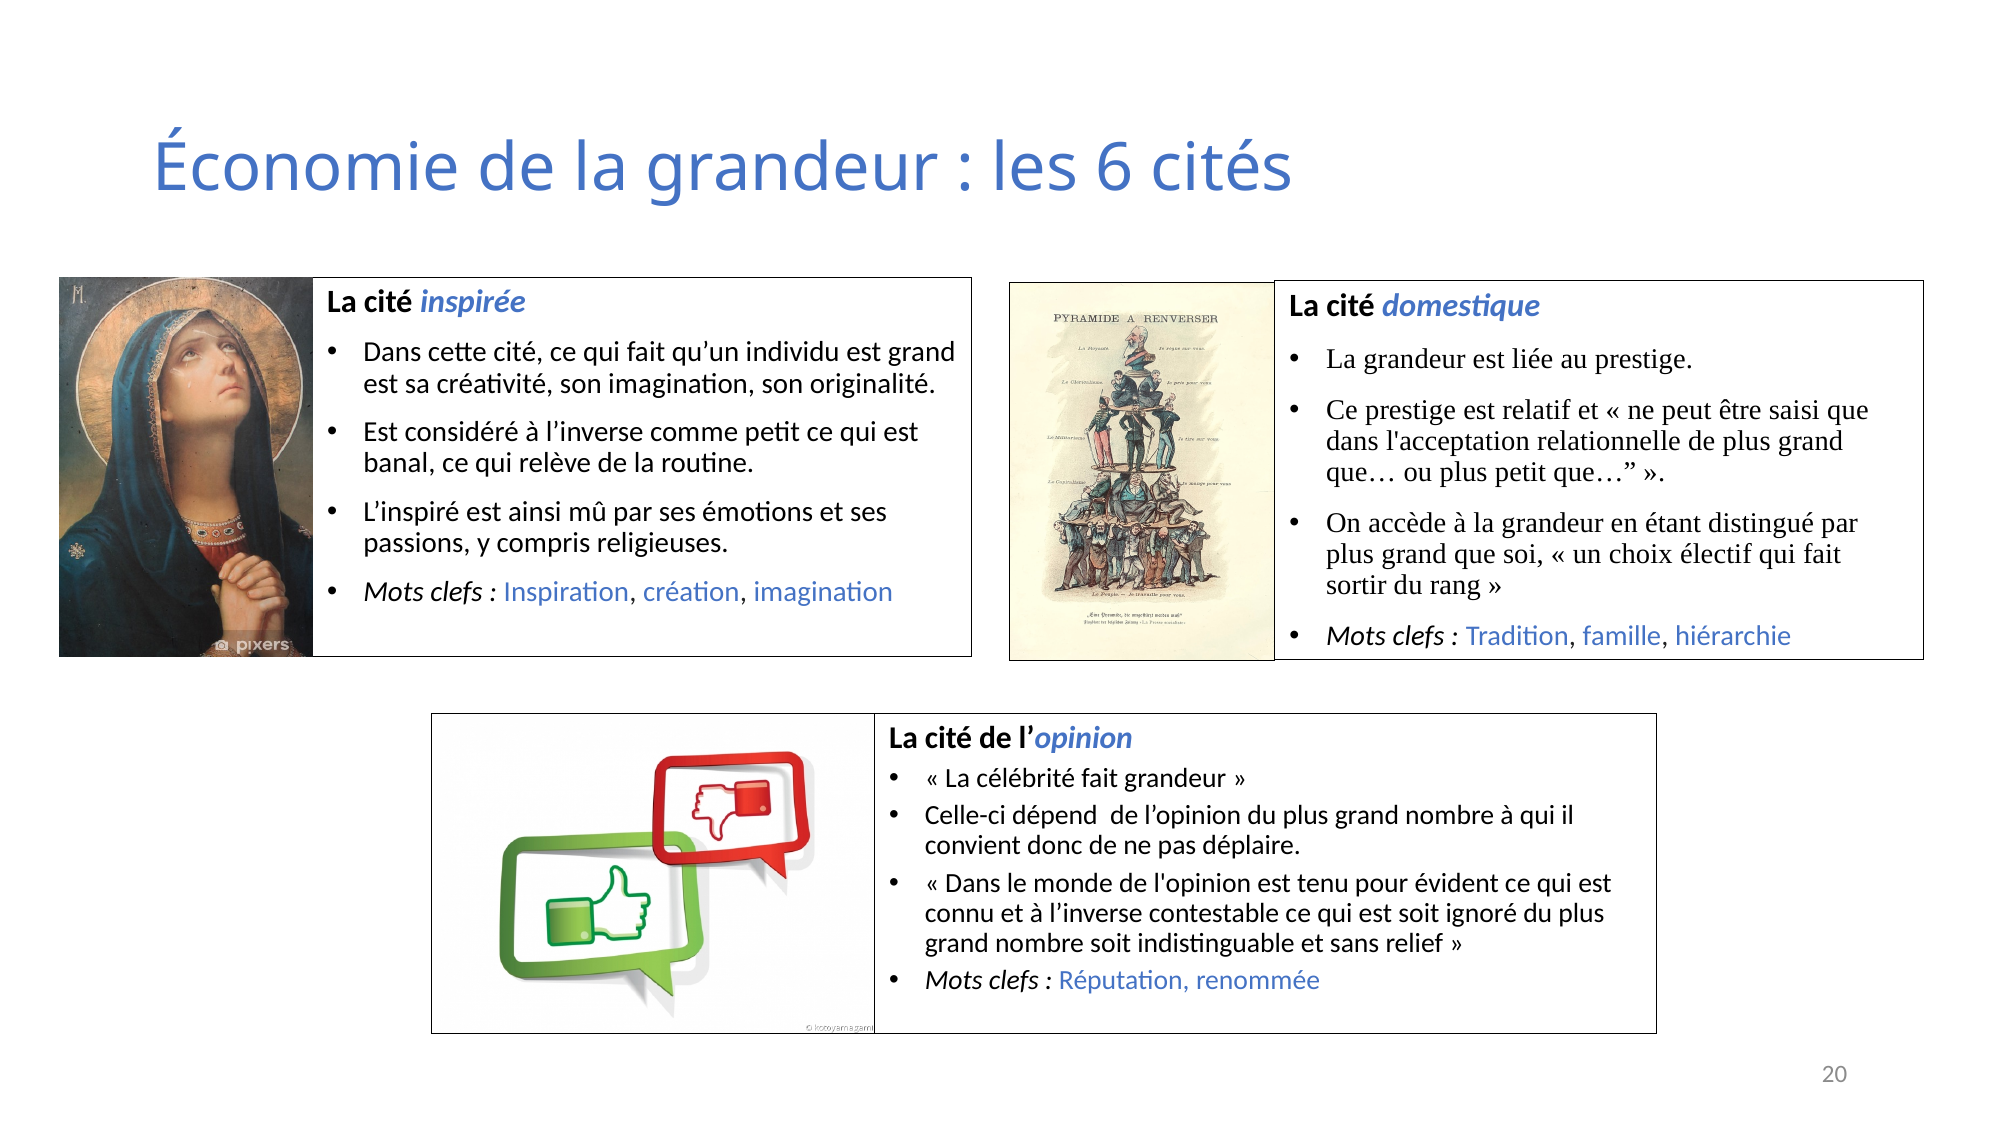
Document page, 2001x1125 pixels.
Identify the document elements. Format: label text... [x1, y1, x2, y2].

list La cité inspirée Dans cette cité, ce qui fait qu’un individu est grand est sa créativité, son imagination, son originalité. Est considéré à l’inverse comme petit ce qui est banal, ce qui relève de la routine. L’inspiré est ainsi mû par ses émotions et ses passions, y compris religieuses. Mots clefs : Inspiration, création, imagination [313, 278, 972, 657]
picture [59, 277, 313, 657]
text_box La cité domestique La grandeur est liée au prestige. Ce prestige est relatif et « ne peut être saisi que dans l'acceptation relationnelle de plus grand que… ou plus petit que…” ». On accède à la grandeur en étant distingué par plus grand que soi, « un choix électif qui fait sortir du rang » Mots clefs : Tradition, famille, hiérarchie [1274, 280, 1924, 660]
picture [1009, 282, 1275, 660]
picture [431, 713, 875, 1035]
text_box La cité de l’opinion « La célébrité fait grandeur » Celle-ci dépend de l’opinion du plus grand nombre à qui il convient donc de ne pas déplaire. « Dans le monde de l'opinion est tenu pour évident ce qui est connu et à l’inverse contestable ce qui est soit ignoré du plus grand nombre soit indistinguable et sans relief » Mots clefs : Réputation, renommée [875, 713, 1657, 1034]
slide_number 20 [1412, 1042, 1863, 1103]
title Économie de la grandeur : les 6 cités [137, 59, 1863, 278]
